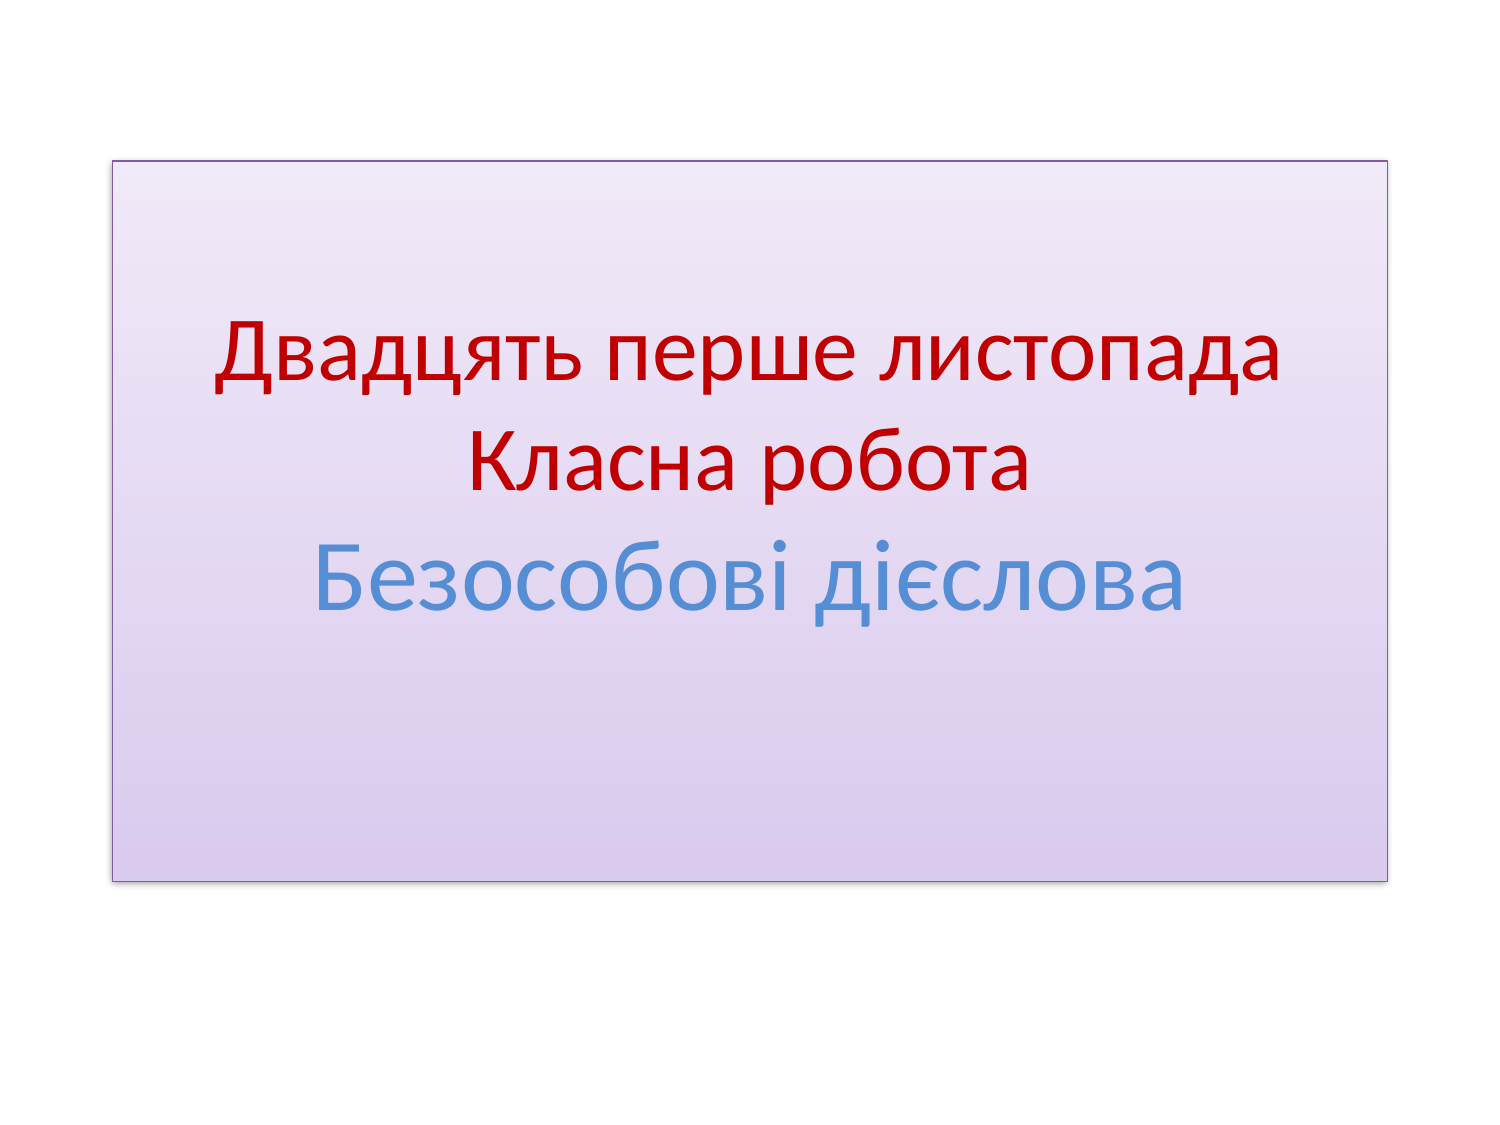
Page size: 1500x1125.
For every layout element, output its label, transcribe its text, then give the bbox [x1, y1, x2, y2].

title Двадцять перше листопада Класна робота Безособові дієслова [112, 160, 1388, 882]
